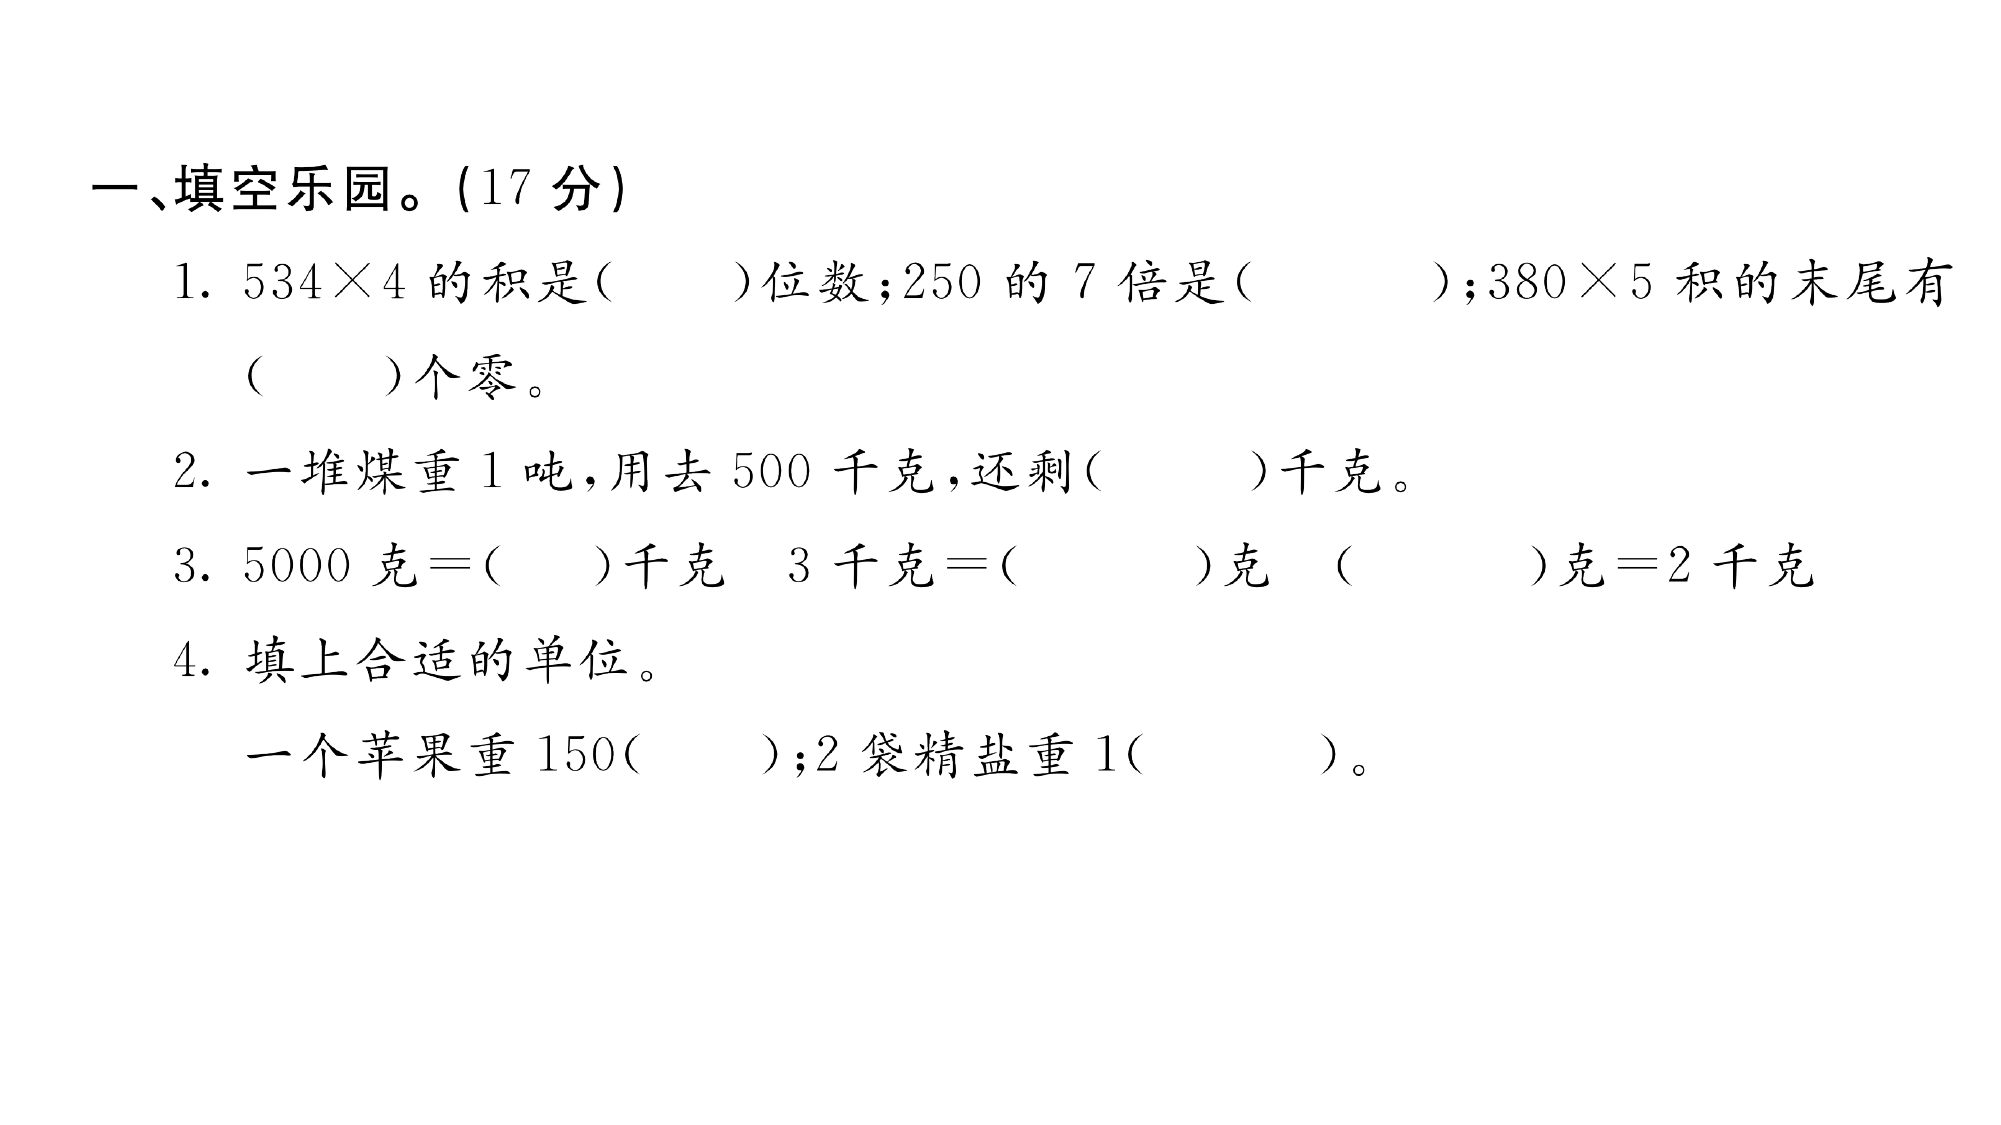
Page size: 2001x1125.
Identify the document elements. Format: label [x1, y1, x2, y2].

picture [88, 118, 1979, 794]
